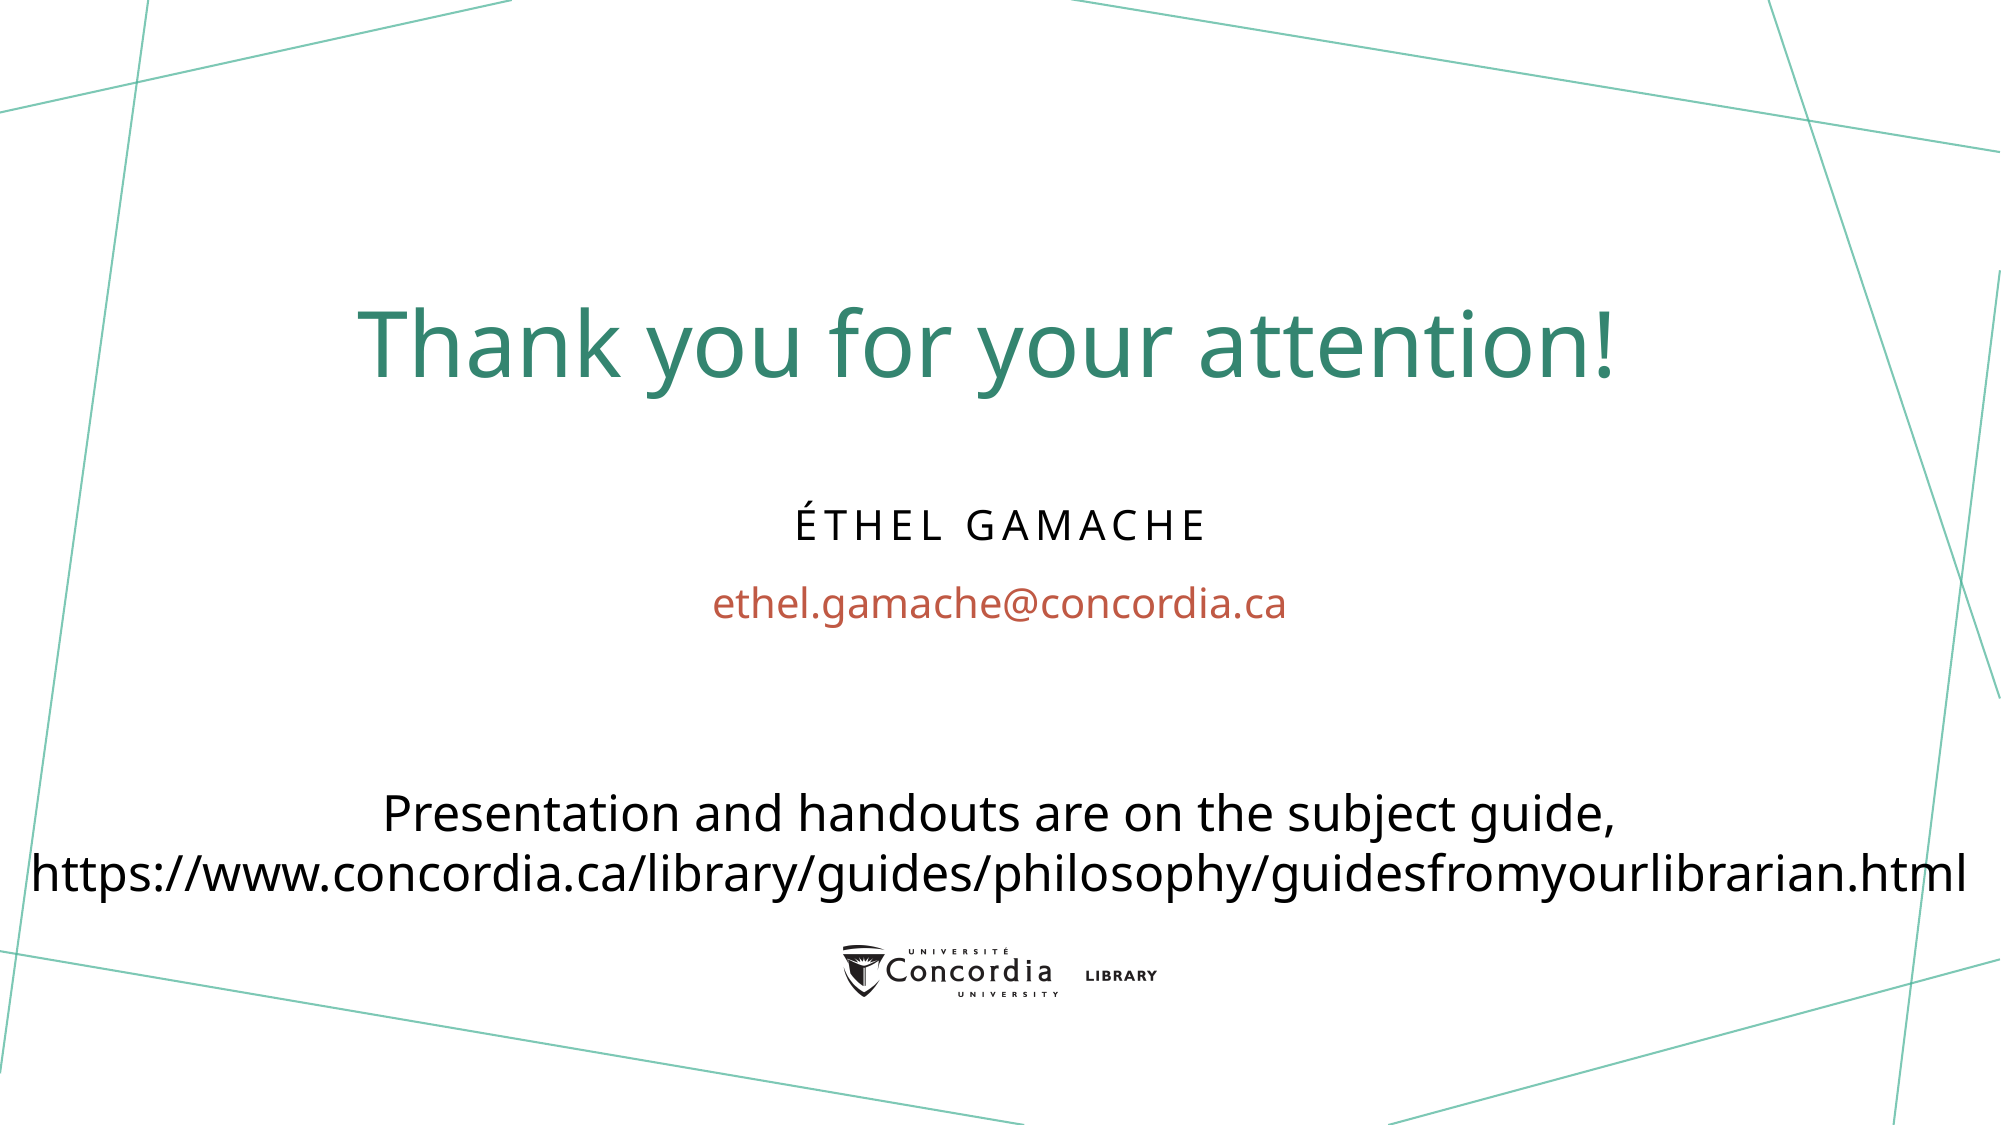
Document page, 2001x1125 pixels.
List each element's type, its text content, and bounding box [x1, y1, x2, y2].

picture [843, 945, 1157, 997]
text_box Presentation and handouts are on the subject guide, https://www.concordia.ca/library/guides/philosophy/guidesfromyourlibrarian.html [0, 754, 2000, 929]
title Thank you for your attention! ÉTHEL GAMACHE ethel.gamache@concordia.ca [233, 244, 1767, 684]
